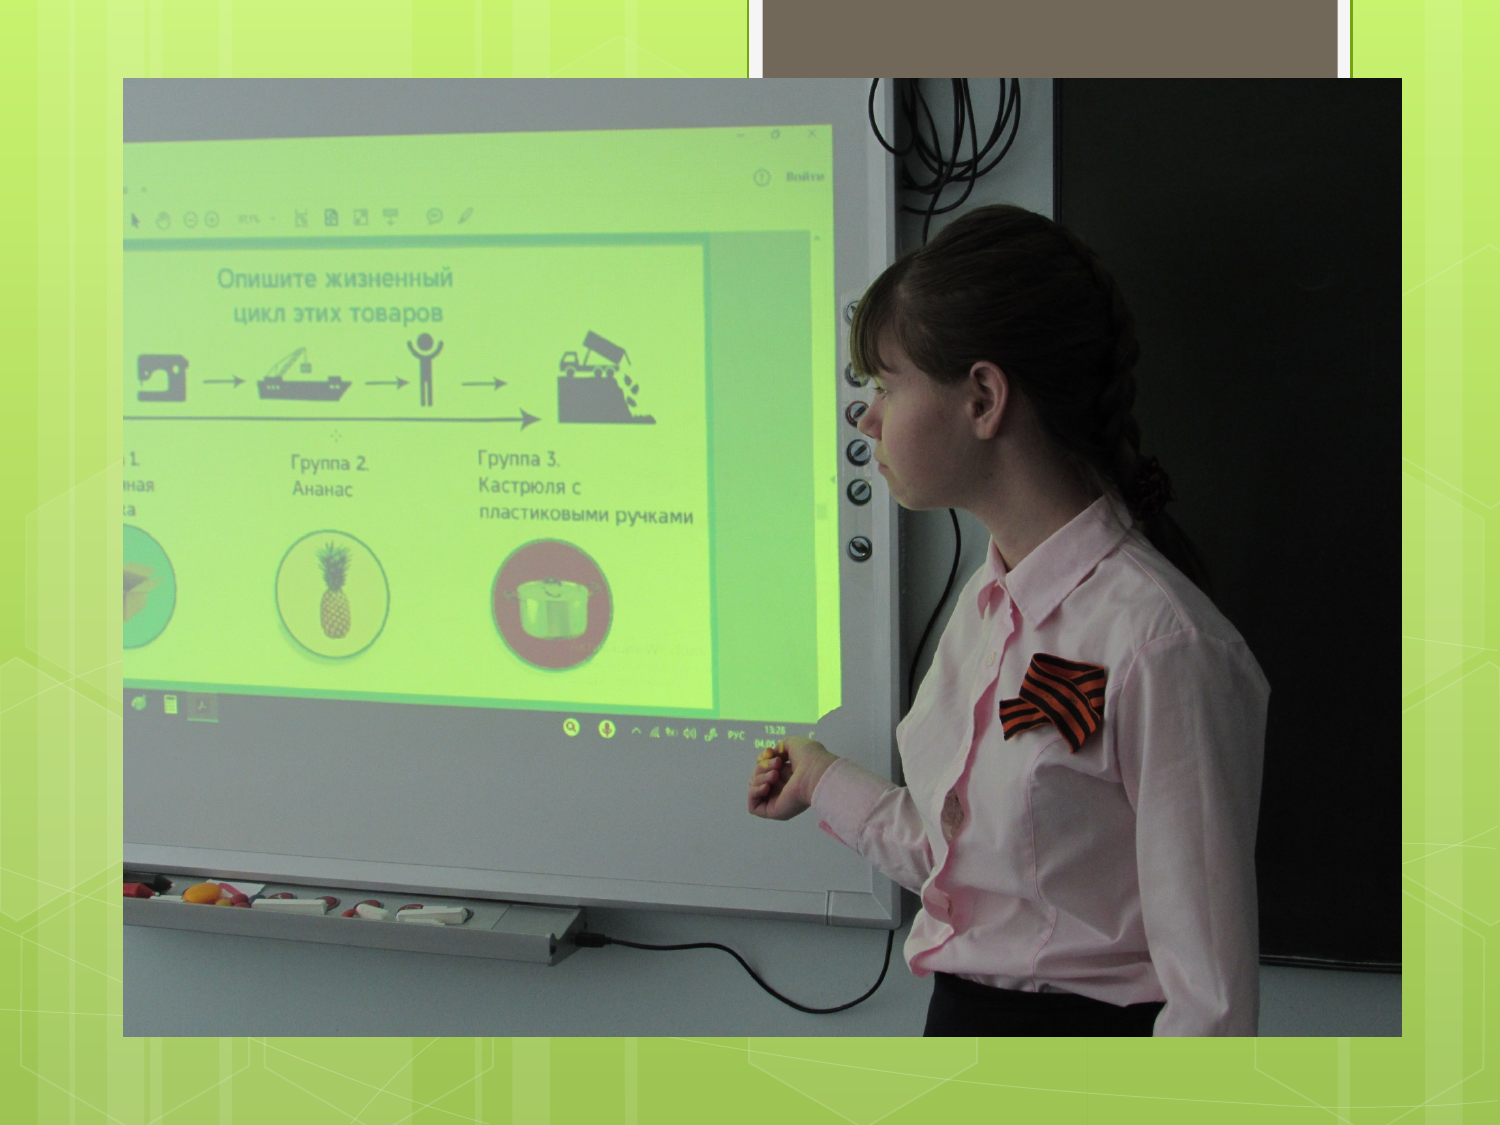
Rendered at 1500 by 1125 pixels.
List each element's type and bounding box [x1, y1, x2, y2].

picture [123, 77, 1403, 1037]
